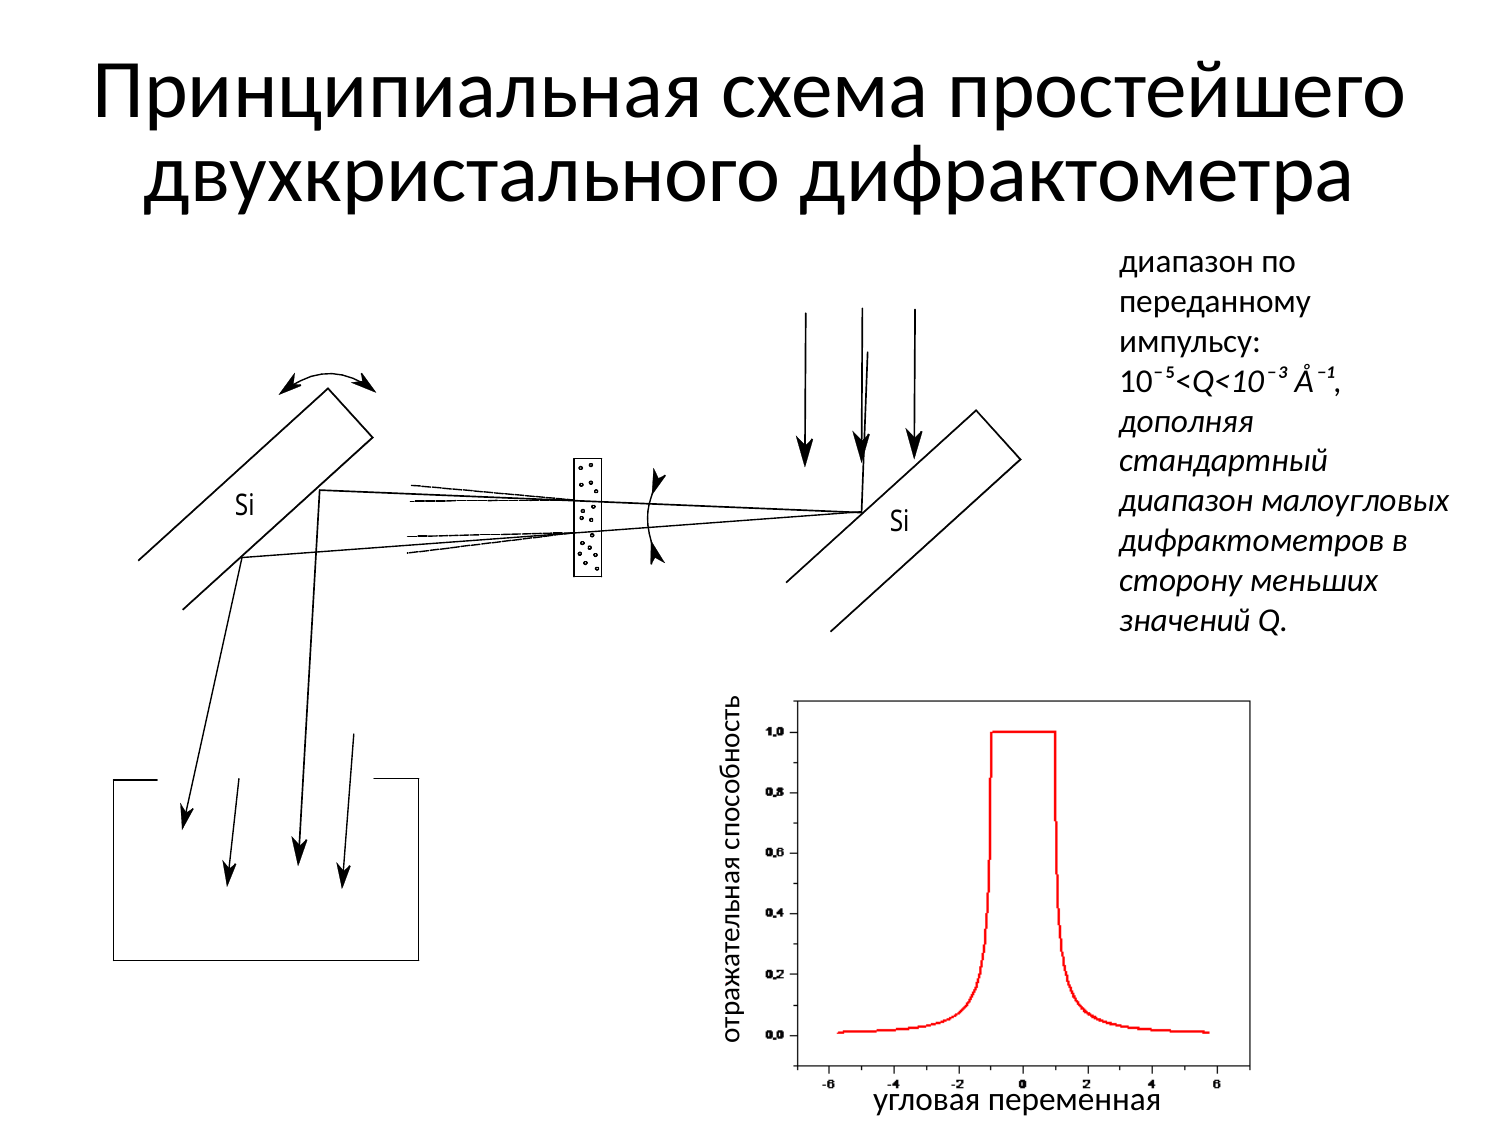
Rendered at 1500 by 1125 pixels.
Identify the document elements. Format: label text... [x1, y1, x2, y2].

picture [111, 278, 1281, 1125]
text_box диапазон по переданному импульсу: 10⁻⁵<Q<10⁻³ Å⁻¹, дополняя стандартный диапазон малоугловых дифрактометров в сторону меньших значений Q. [1104, 231, 1465, 646]
title Принципиальная схема простейшего двухкристального дифрактометра [75, 45, 1425, 233]
